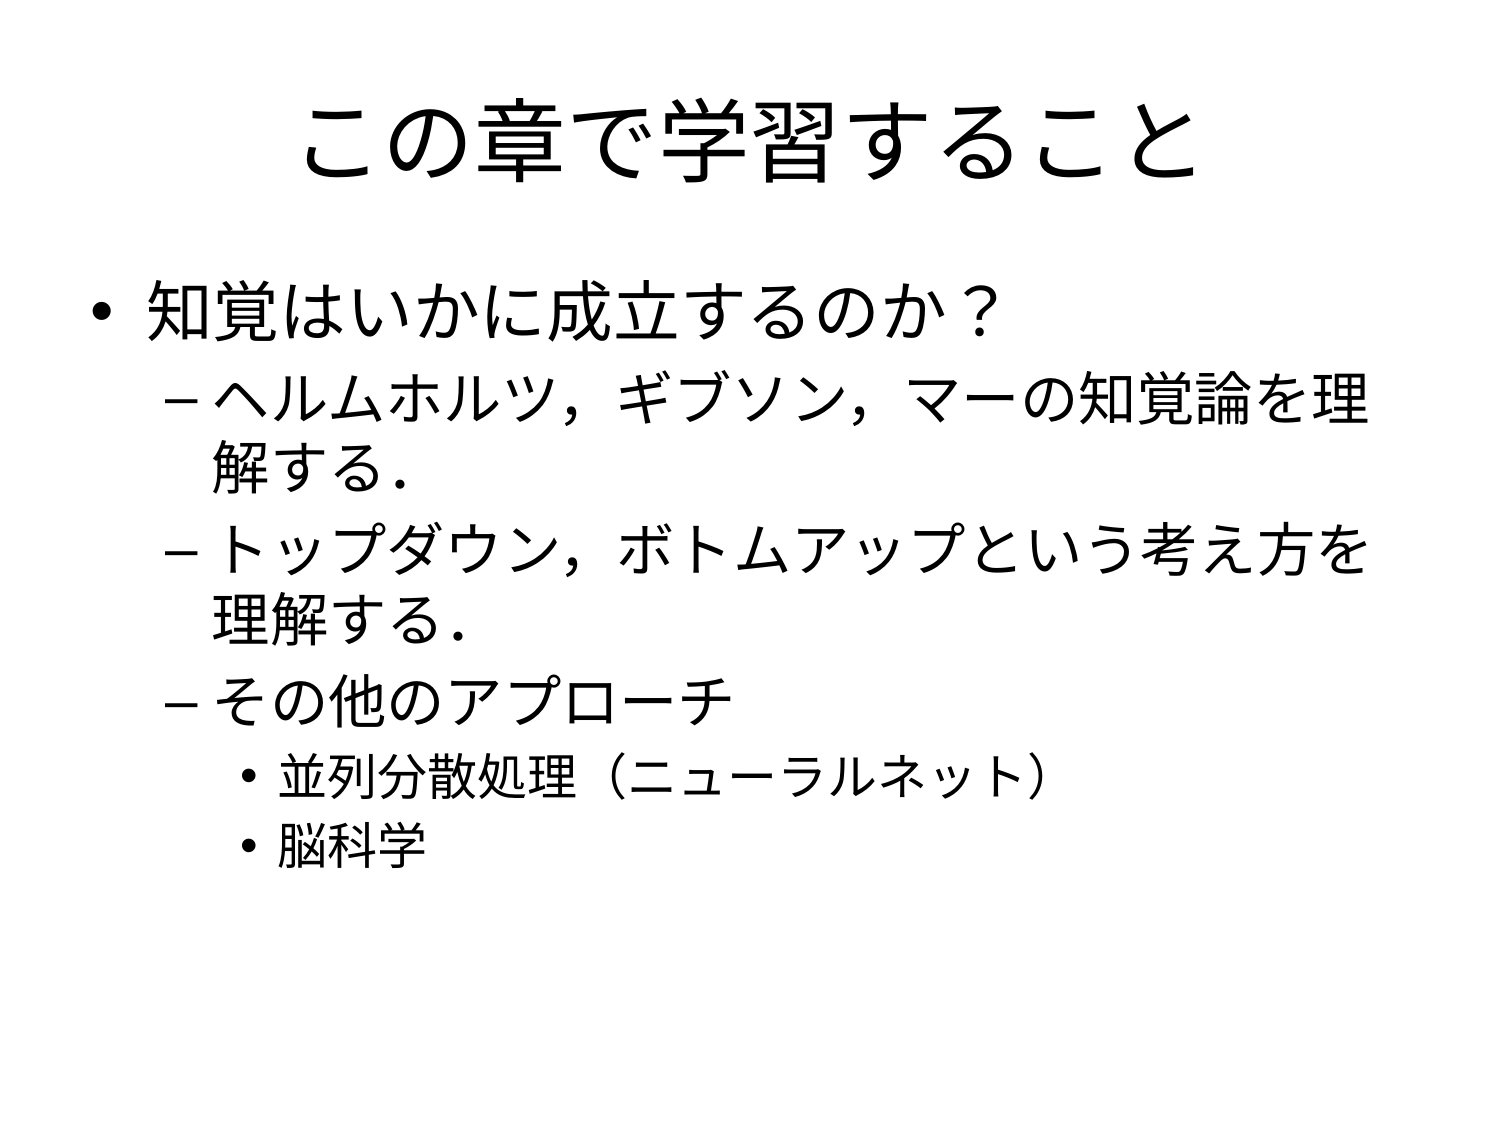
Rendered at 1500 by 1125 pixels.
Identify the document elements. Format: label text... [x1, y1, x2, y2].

title この章で学習すること [75, 45, 1425, 233]
list 知覚はいかに成立するのか？ ヘルムホルツ，ギブソン，マーの知覚論を理解する． トップダウン，ボトムアップという考え方を理解する． その他のアプローチ 並列分散処理（ニューラルネット） 脳科学 [75, 262, 1425, 1005]
